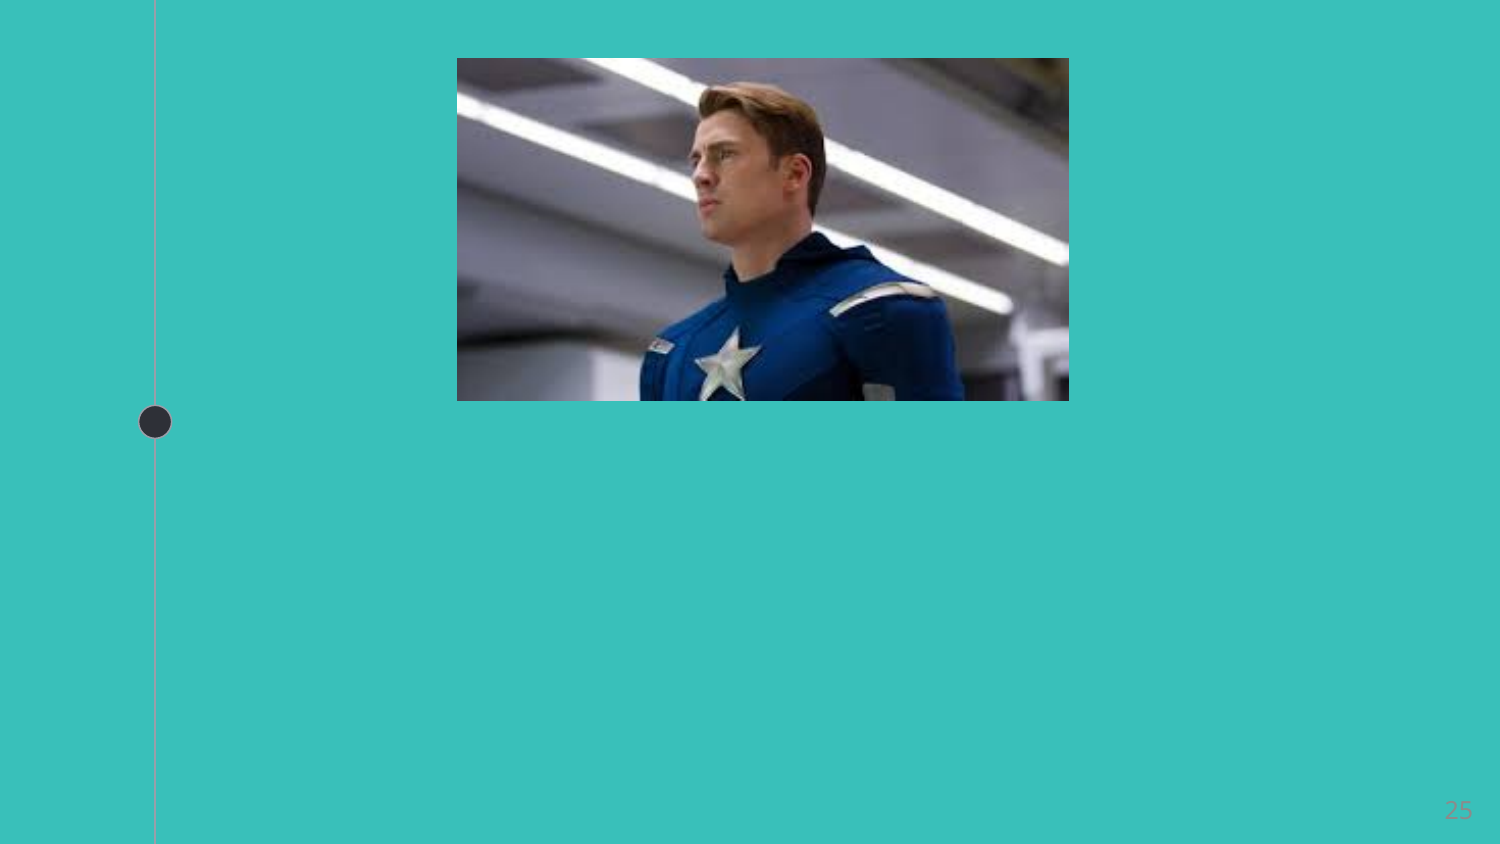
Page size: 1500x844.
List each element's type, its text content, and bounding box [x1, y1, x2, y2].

slide_number 25 [1398, 779, 1489, 832]
picture [457, 58, 1070, 402]
